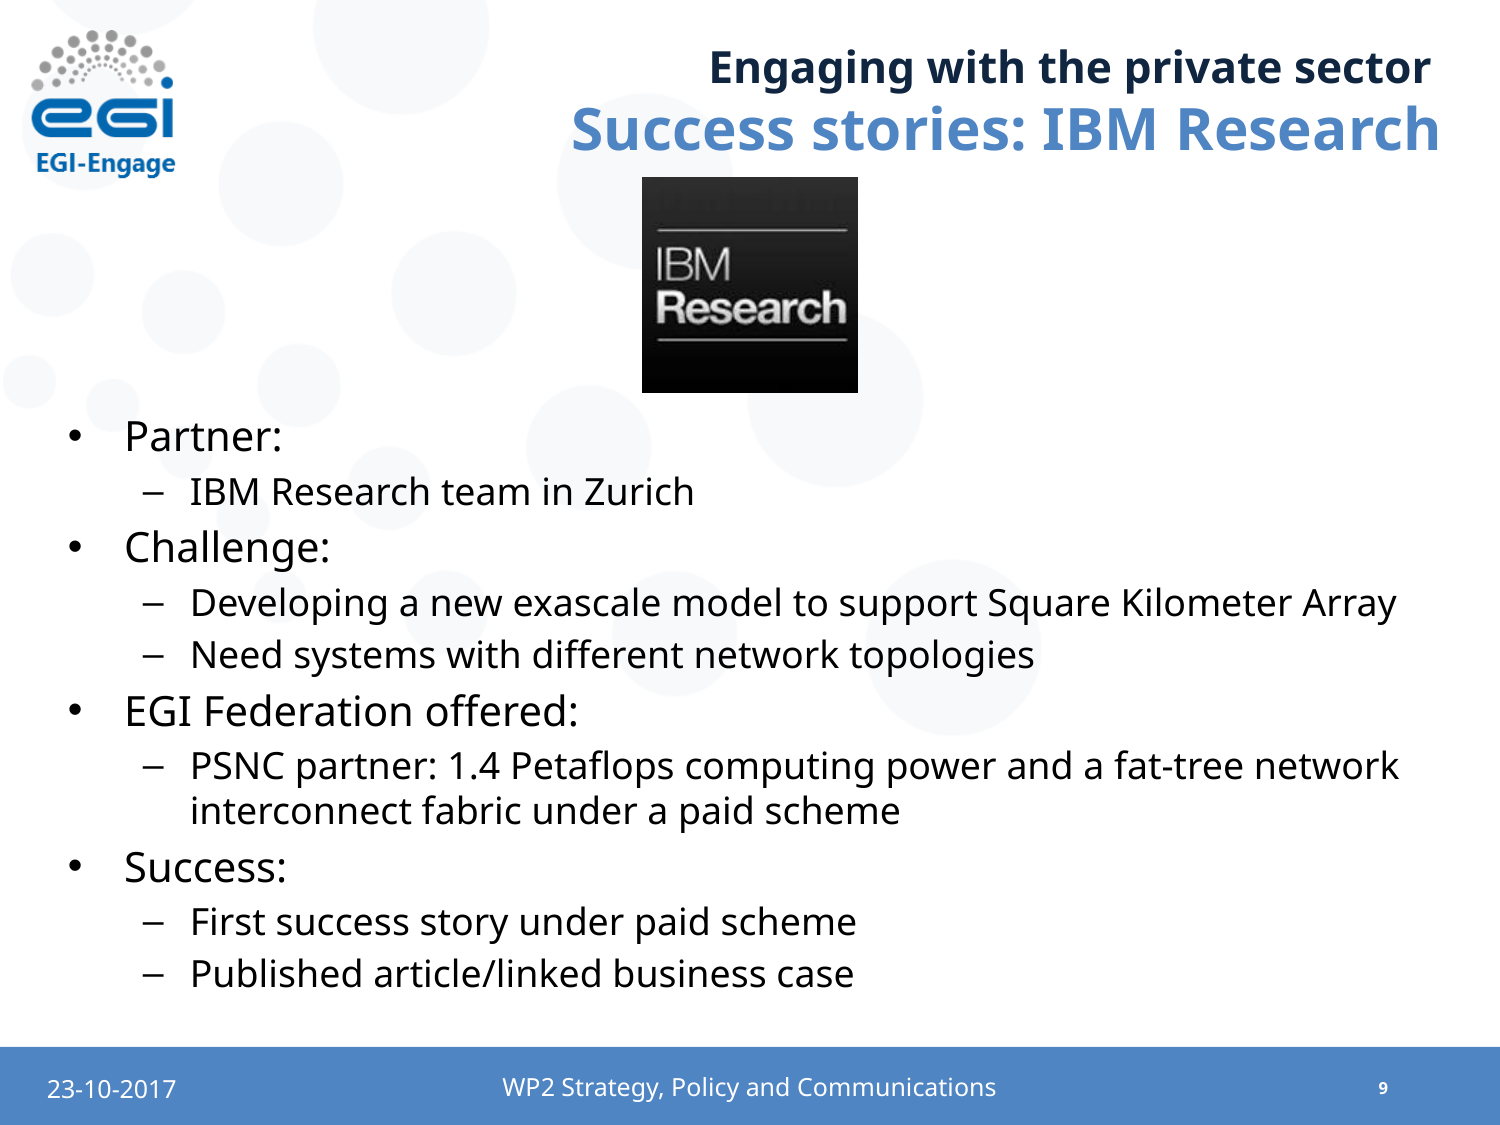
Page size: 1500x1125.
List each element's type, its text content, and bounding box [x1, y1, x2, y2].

footer WP2 Strategy, Policy and Communications [194, 1058, 1306, 1119]
text_box Partner: IBM Research team in Zurich Challenge: Developing a new exascale model to support Square Kilometer Array Need systems with different network topologies EGI Federation offered: PSNC partner: 1.4 Petaflops computing power and a fat-tree network interconnect fabric under a paid scheme Success: First success story under paid scheme Published article/linked business case [53, 402, 1424, 1046]
title Engaging with the private sector Success stories: IBM Research [253, 30, 1459, 171]
picture [3, 0, 1076, 772]
